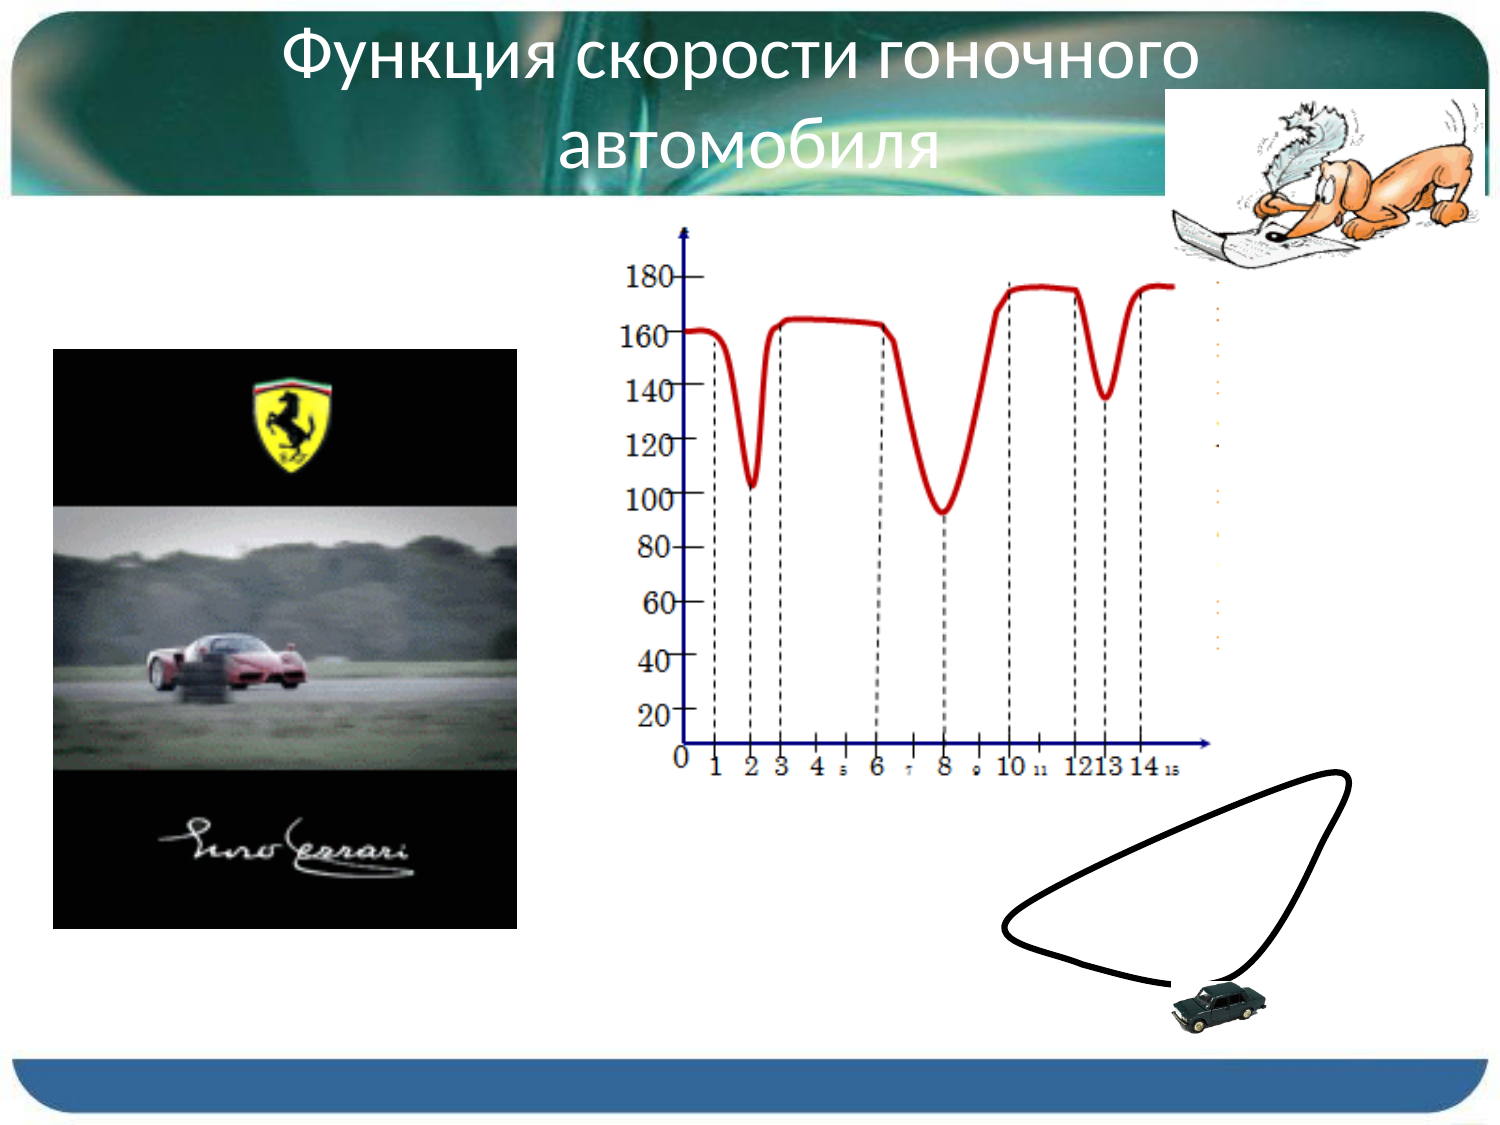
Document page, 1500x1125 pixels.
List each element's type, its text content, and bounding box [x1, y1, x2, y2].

picture [0, 0, 1500, 1125]
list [52, 349, 517, 929]
title Функция скорости гоночного автомобиля [75, 45, 1425, 233]
text_box [1004, 772, 1349, 984]
